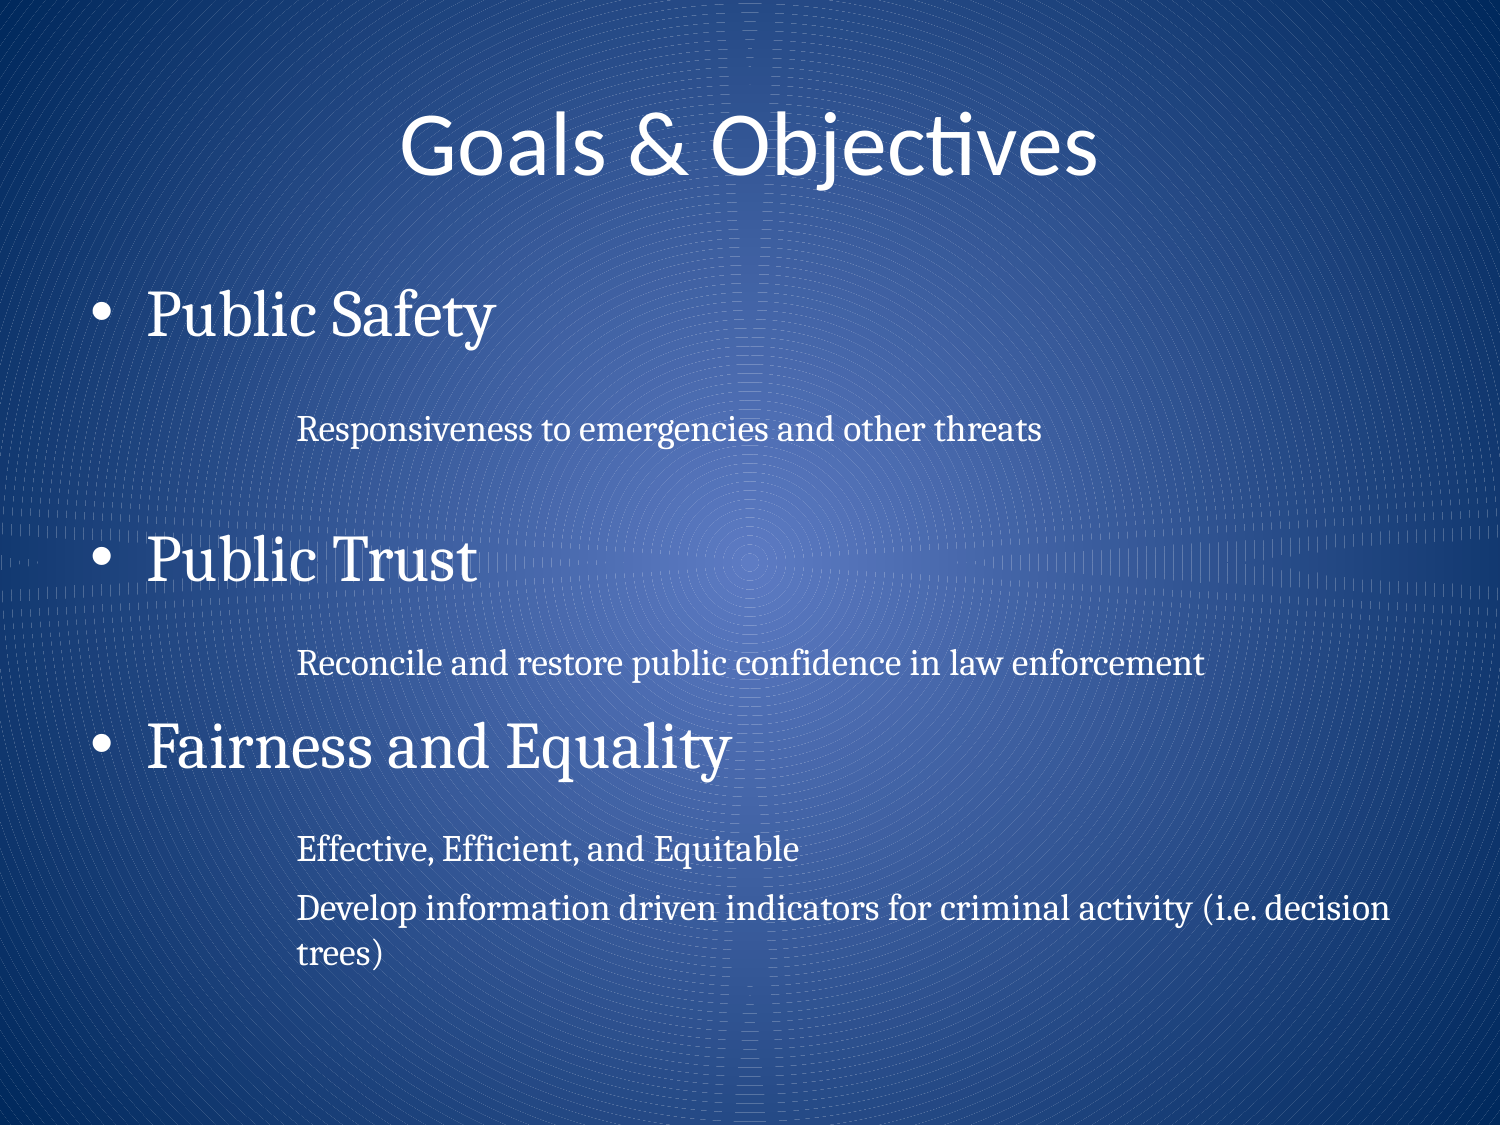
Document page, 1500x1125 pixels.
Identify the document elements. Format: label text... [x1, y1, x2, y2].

list Public Safety Responsiveness to emergencies and other threats Public Trust Reconcile and restore public confidence in law enforcement Fairness and Equality Effective, Efficient, and Equitable Develop information driven indicators for criminal activity (i.e. decision trees) [74, 262, 1426, 1006]
title Goals & Objectives [74, 44, 1426, 233]
